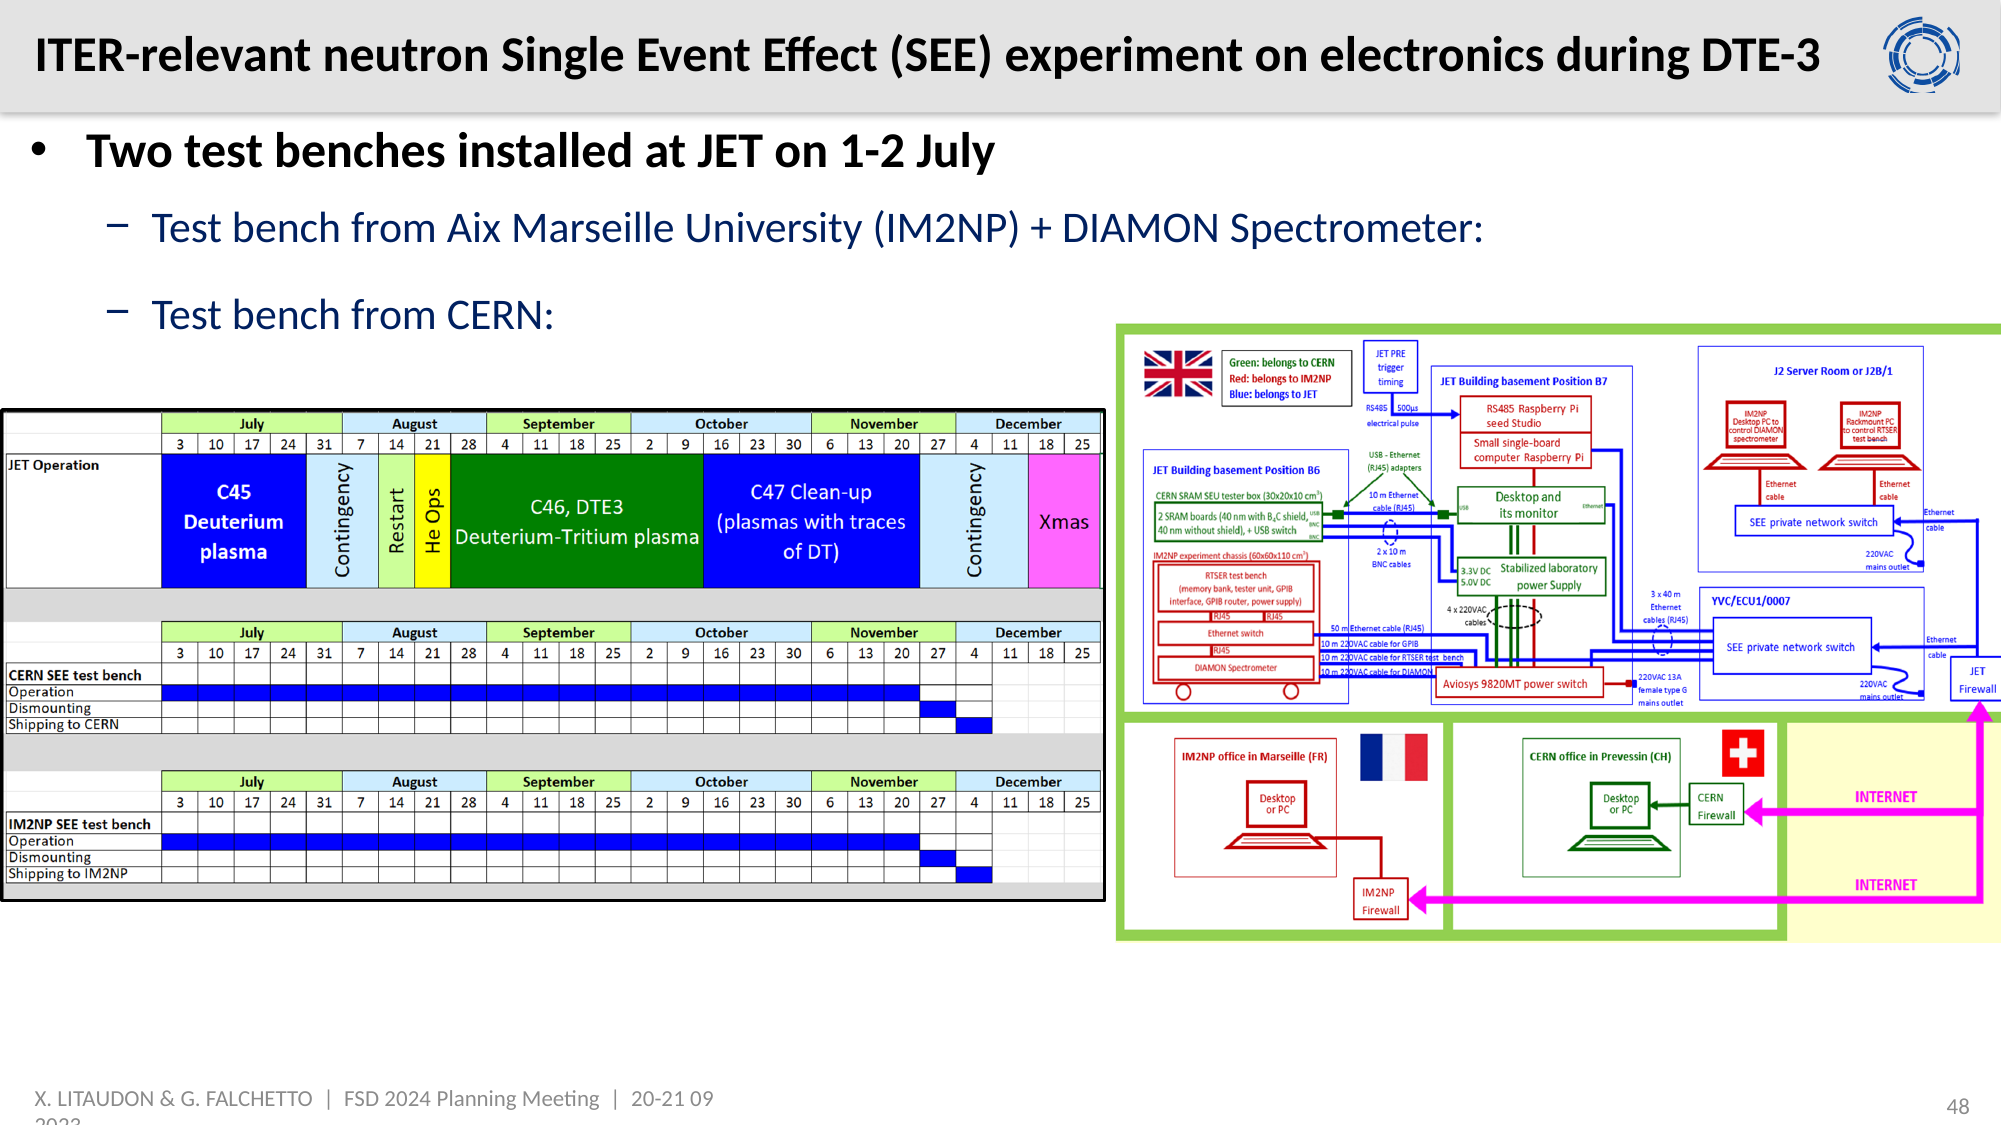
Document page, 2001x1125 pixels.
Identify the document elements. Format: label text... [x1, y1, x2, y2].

title ITER-relevant neutron Single Event Effect (SEE) experiment on electronics during DTE-3 [19, 19, 1863, 95]
slide_number 48 [1867, 1084, 1986, 1117]
list Two test benches installed at JET on 1-2 July Test bench from Aix Marseille University (IM2NP) + DIAMON Spectrometer: Test bench from CERN: [14, 110, 1981, 409]
footer X. LITAUDON & G. FALCHETTO | FSD 2024 Planning Meeting | 20-21 09 2023 [19, 1076, 764, 1125]
picture [0, 408, 1106, 902]
picture [1115, 321, 2001, 943]
